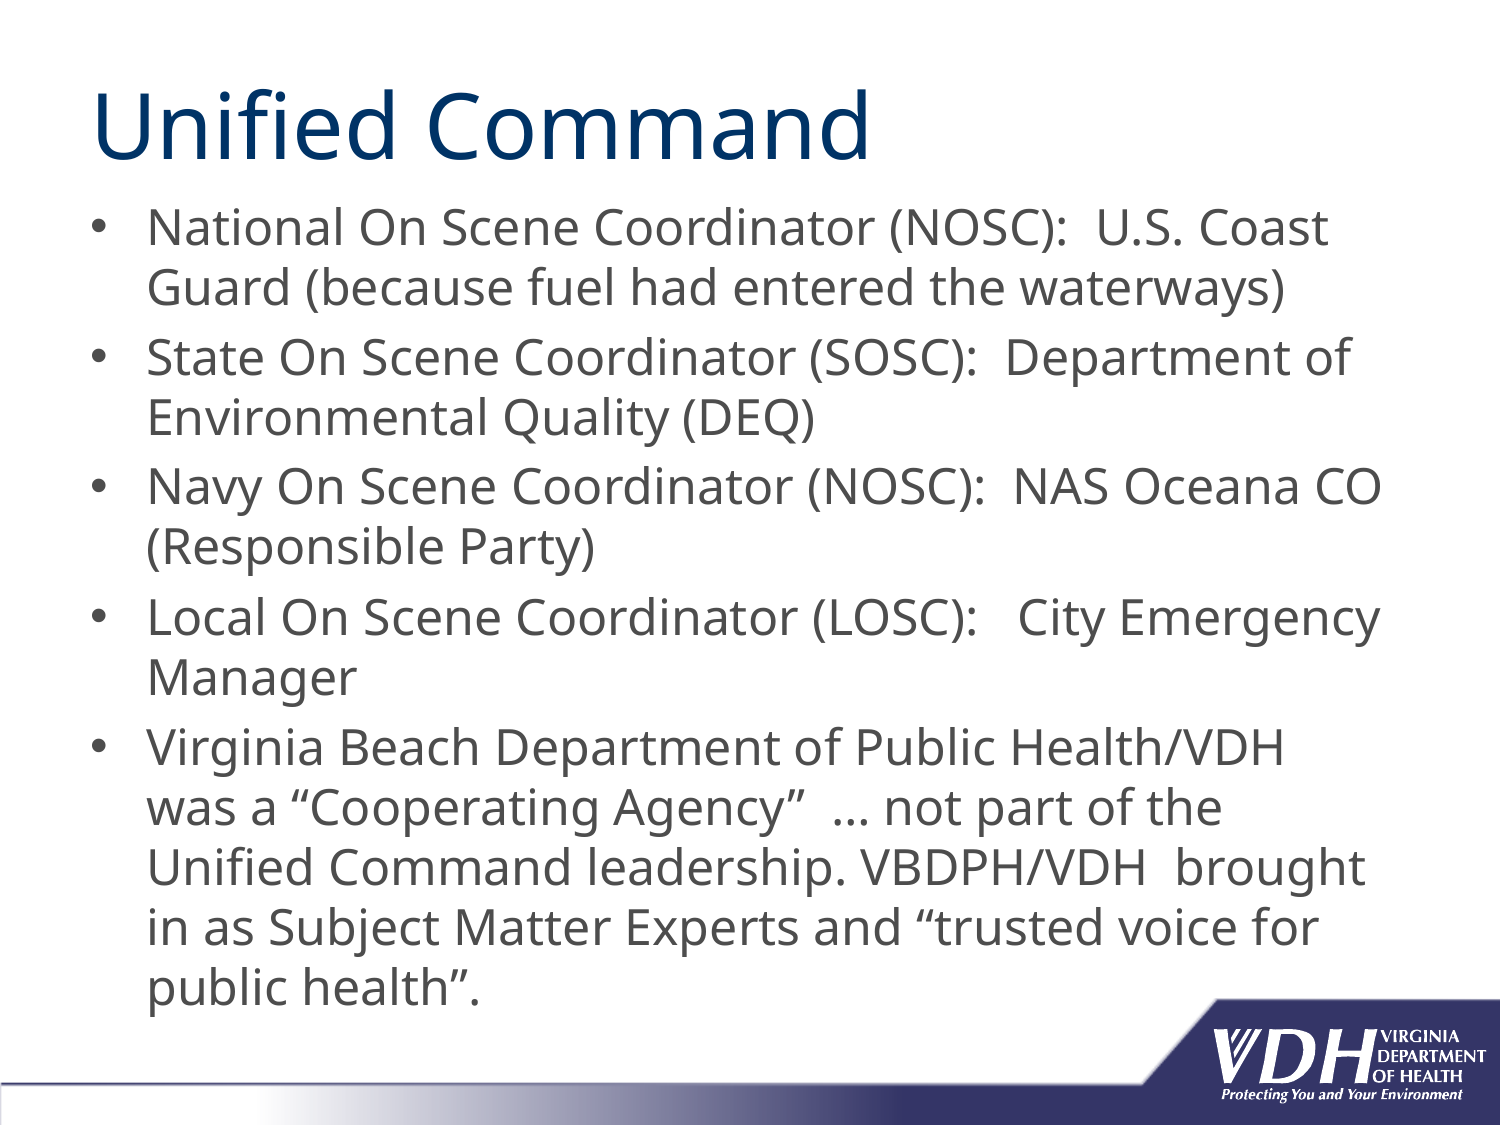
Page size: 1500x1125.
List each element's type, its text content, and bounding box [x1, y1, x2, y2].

title Unified Command [75, 45, 1425, 200]
list National On Scene Coordinator (NOSC): U.S. Coast Guard (because fuel had entered the waterways) State On Scene Coordinator (SOSC): Department of Environmental Quality (DEQ) Navy On Scene Coordinator (NOSC): NAS Oceana CO (Responsible Party) Local On Scene Coordinator (LOSC): City Emergency Manager Virginia Beach Department of Public Health/VDH was a “Cooperating Agency” … not part of the Unified Command leadership. VBDPH/VDH brought in as Subject Matter Experts and “trusted voice for public health”. [75, 187, 1400, 1013]
